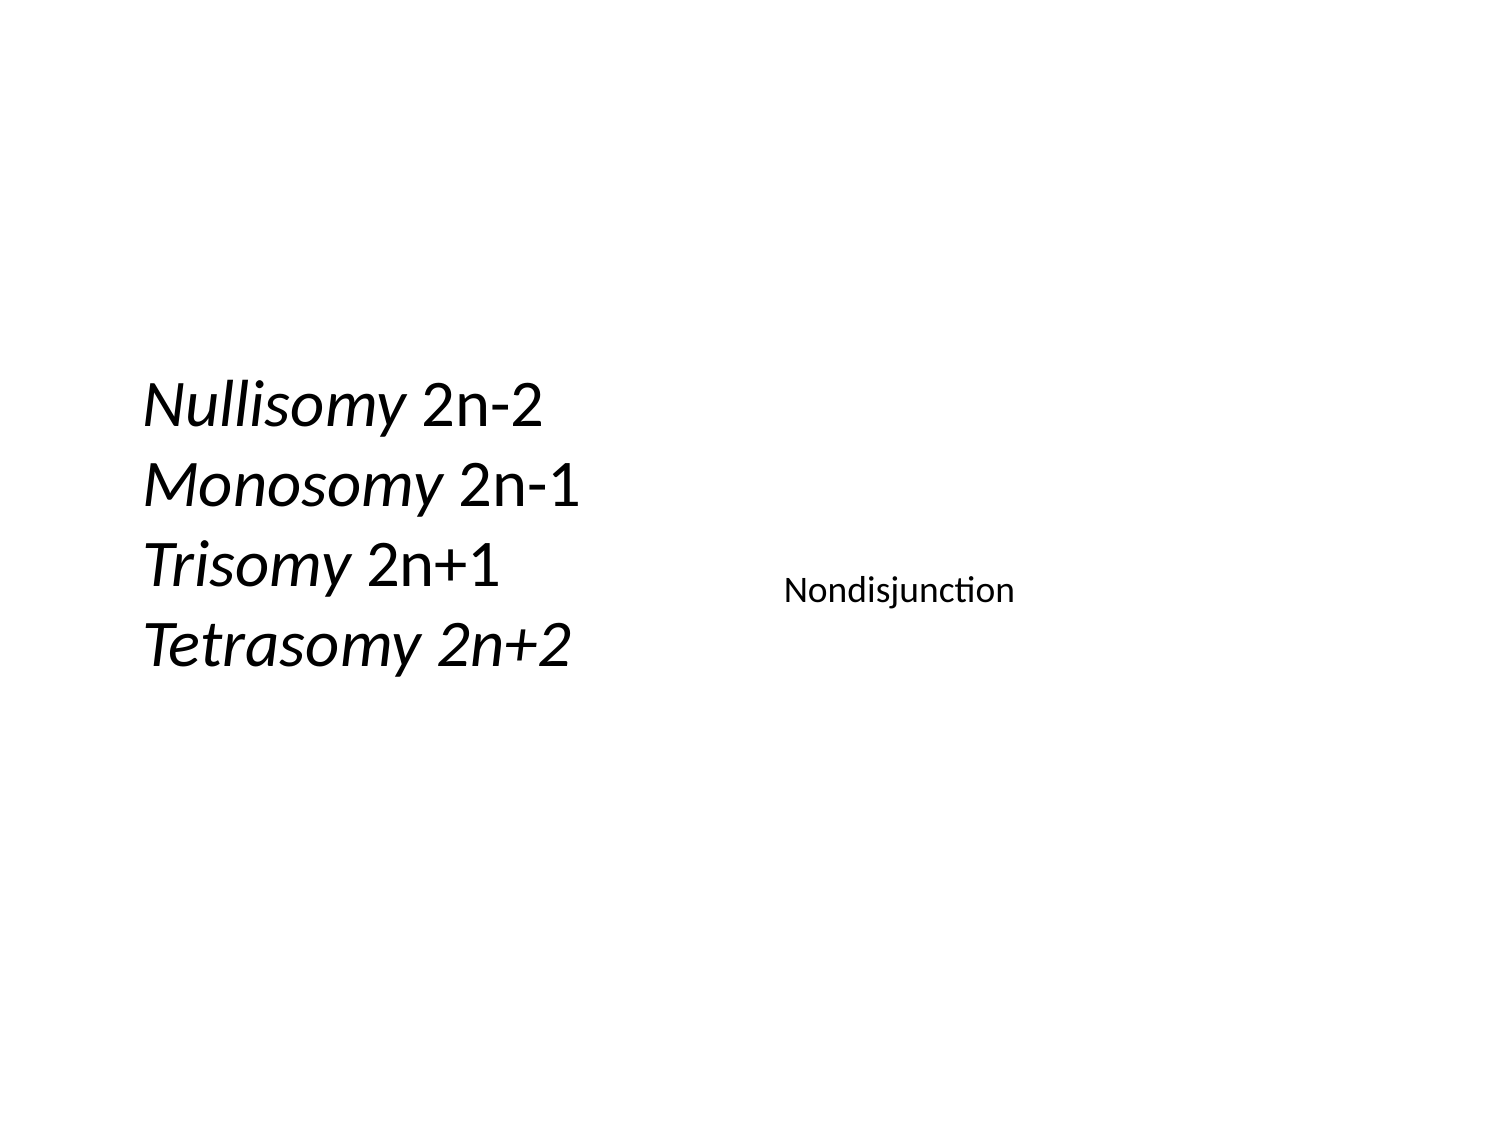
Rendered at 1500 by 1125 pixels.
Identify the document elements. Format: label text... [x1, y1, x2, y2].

text_box Nondisjunction [768, 557, 1034, 618]
text_box Nullisomy 2n-2 Monosomy 2n-1 Trisomy 2n+1 Tetrasomy 2n+2 [127, 352, 1096, 687]
